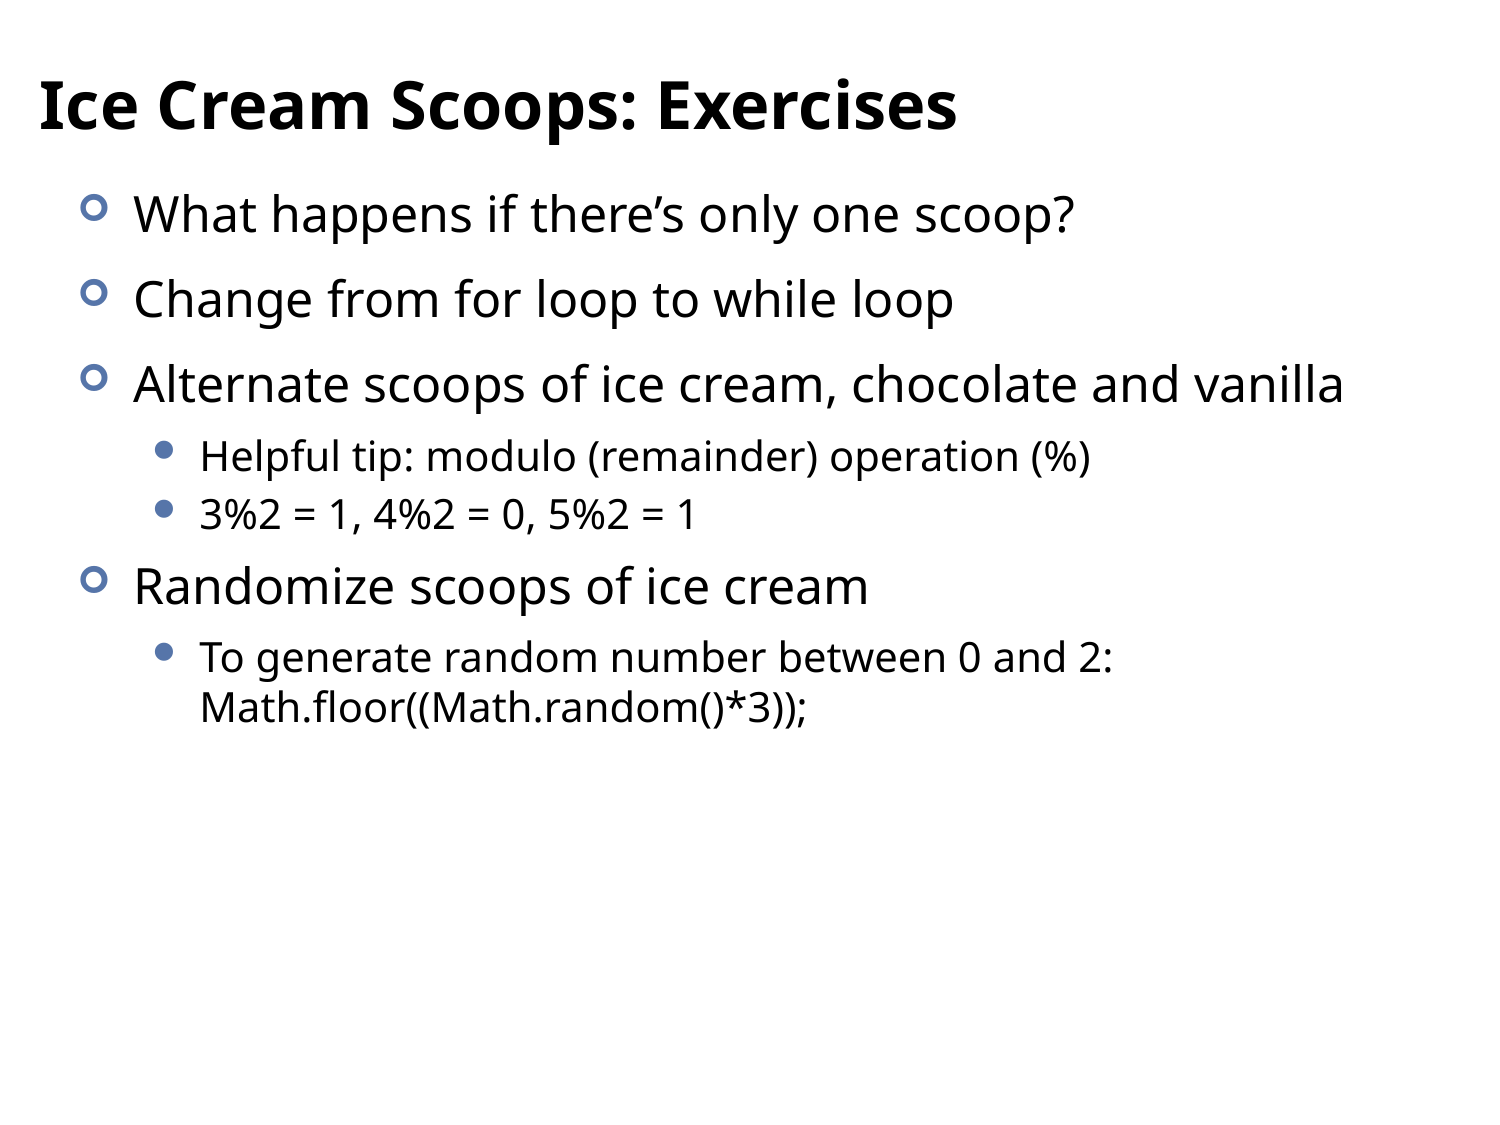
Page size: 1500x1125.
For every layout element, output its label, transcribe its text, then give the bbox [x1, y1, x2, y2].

list What happens if there’s only one scoop? Change from for loop to while loop Alternate scoops of ice cream, chocolate and vanilla Helpful tip: modulo (remainder) operation (%) 3%2 = 1, 4%2 = 0, 5%2 = 1 Randomize scoops of ice cream To generate random number between 0 and 2: Math.floor((Math.random()*3)); [62, 174, 1451, 1013]
title Ice Cream Scoops: Exercises [24, 18, 1451, 188]
